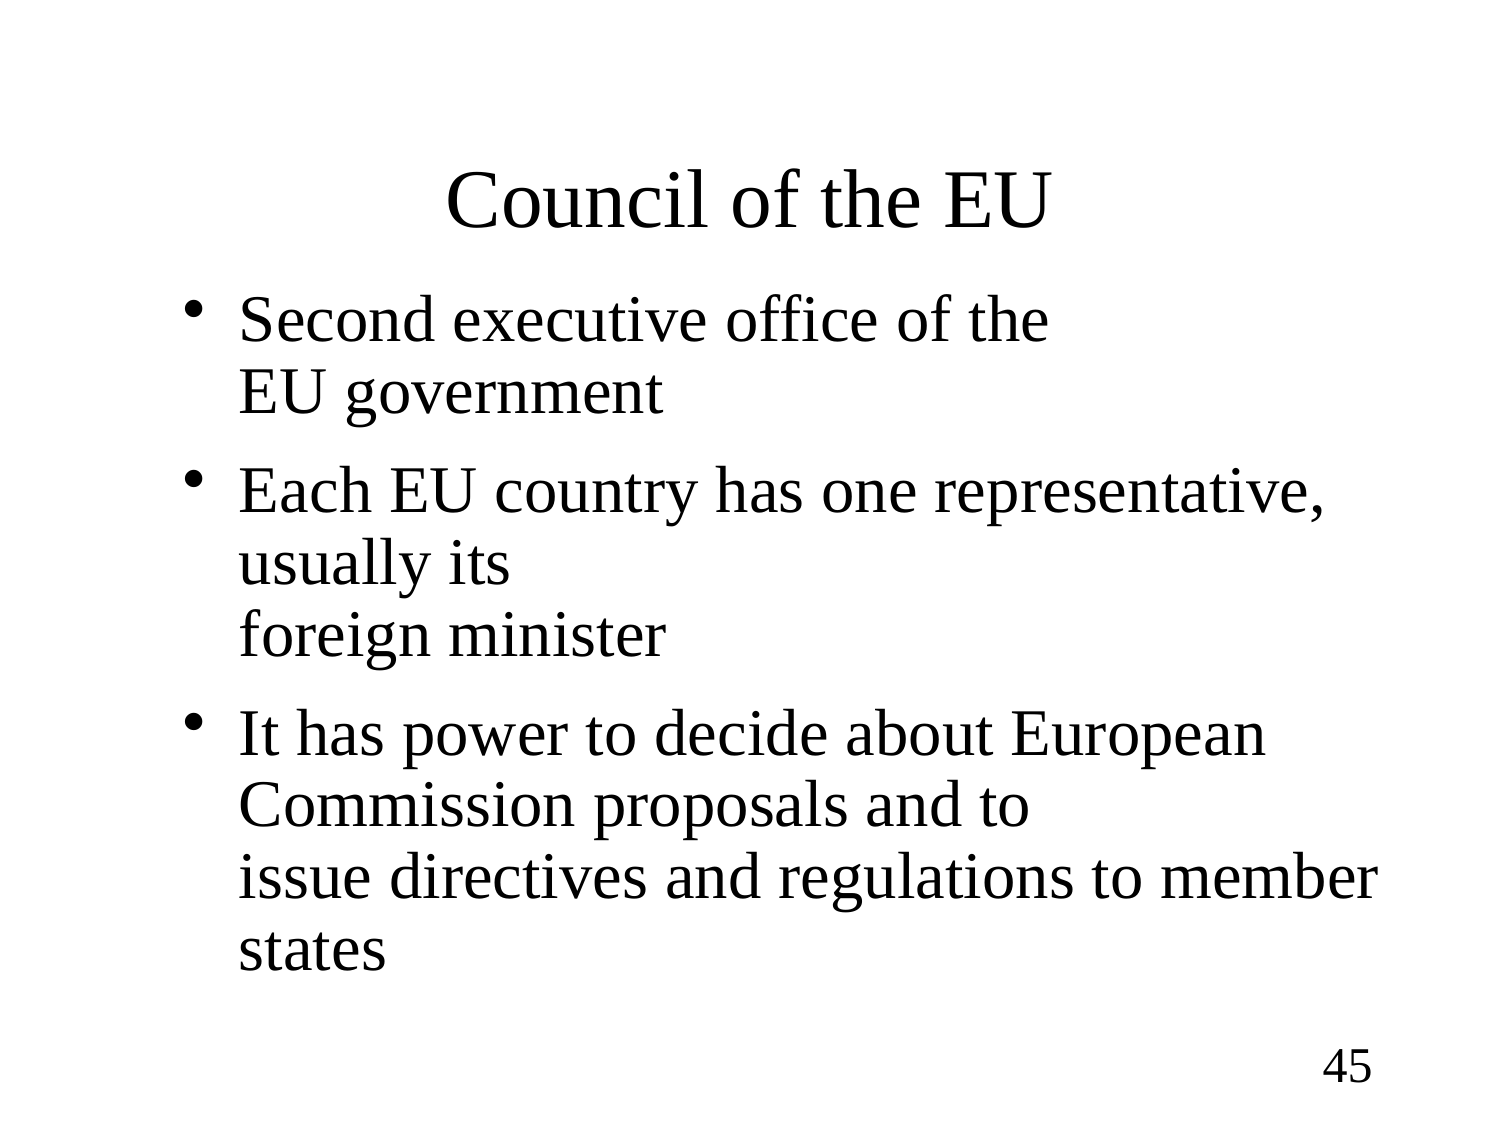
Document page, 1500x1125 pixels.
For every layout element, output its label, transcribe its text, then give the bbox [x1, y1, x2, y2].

text_box 45 [1074, 1024, 1388, 1100]
title Council of the EU [112, 99, 1388, 288]
list Second executive office of the EU government Each EU country has one representative, usually its foreign minister It has power to decide about European Commission proposals and to issue directives and regulations to member states [167, 276, 1463, 1008]
